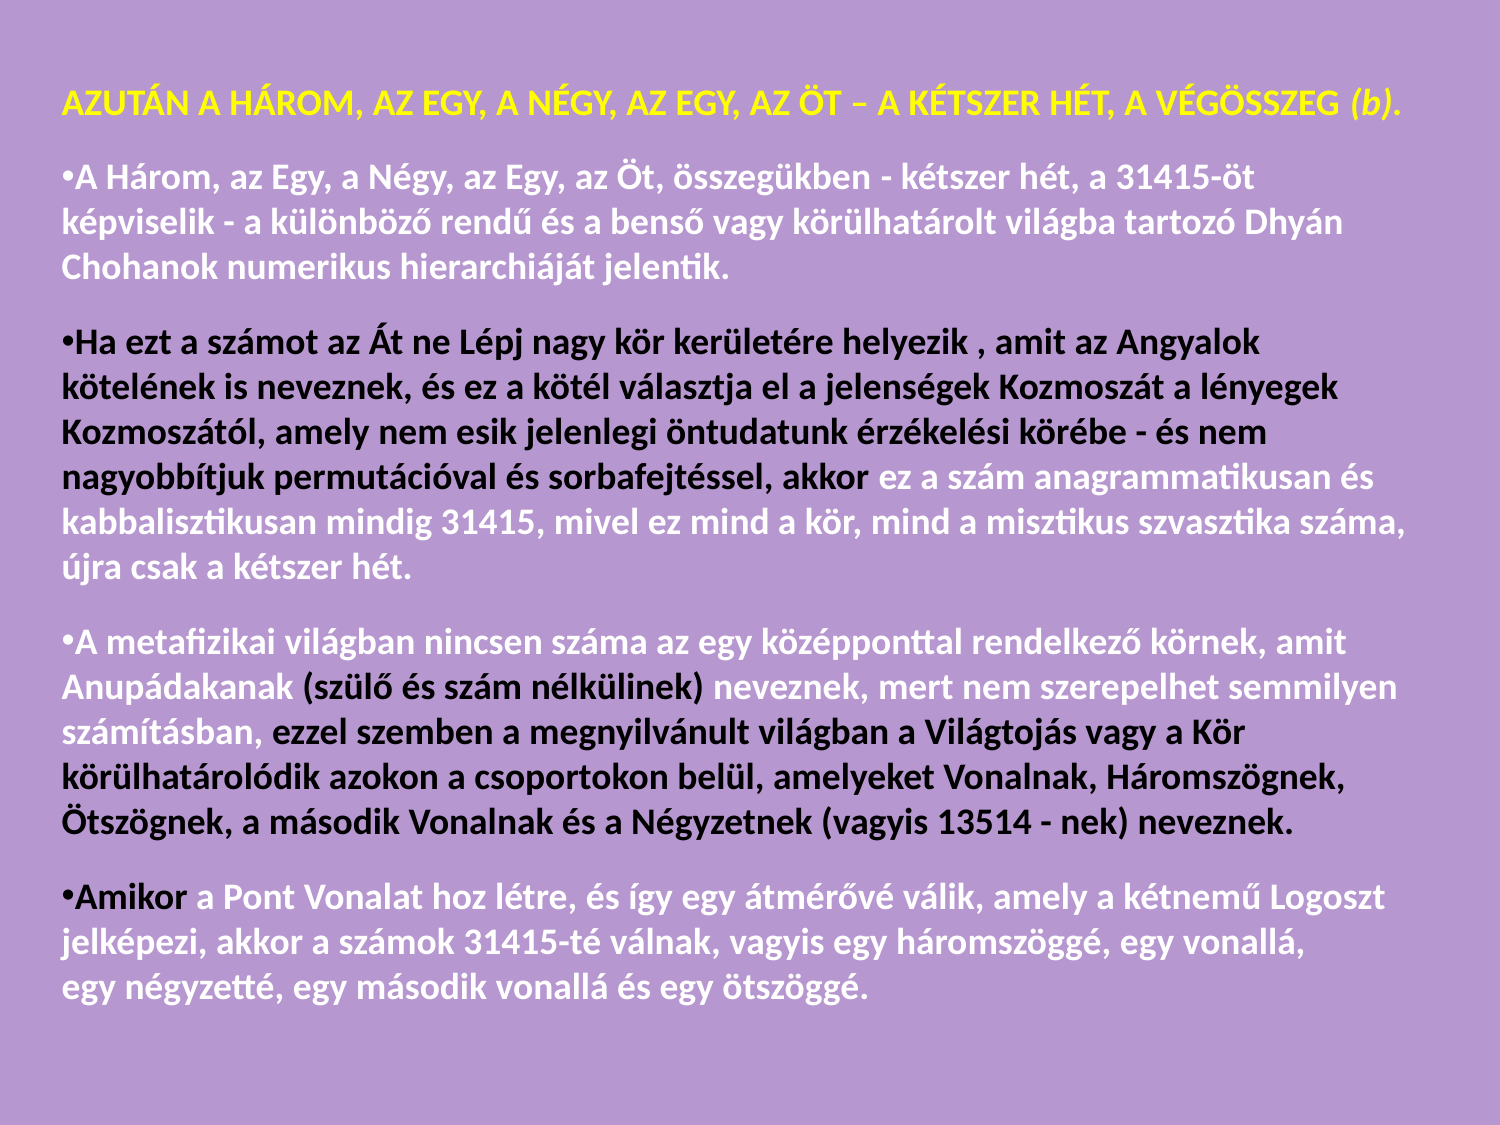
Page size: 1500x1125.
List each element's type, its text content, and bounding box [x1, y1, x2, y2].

text_box AZUTÁN A HÁROM, AZ EGY, A NÉGY, AZ EGY, AZ ÖT – A KÉTSZER HÉT, A VÉGÖSSZEG (b). A Három, az Egy, a Négy, az Egy, az Öt, összegükben - kétszer hét, a 31415-öt képviselik - a különböző rendű és a benső vagy körülhatárolt világba tartozó Dhyán Chohanok numerikus hierarchiáját jelentik. Ha ezt a számot az Át ne Lépj nagy kör kerületére helyezik , amit az Angyalok kötelének is neveznek, és ez a kötél választja el a jelenségek Kozmoszát a lényegek Kozmoszától, amely nem esik jelenlegi öntudatunk érzékelési körébe - és nem nagyobbítjuk permutációval és sorbafejtéssel, akkor ez a szám anagrammatikusan és kabbalisztikusan mindig 31415, mivel ez mind a kör, mind a misztikus szvasztika száma, újra csak a kétszer hét. A metafizikai világban nincsen száma az egy középponttal rendelkező körnek, amit Anupádakanak (szülő és szám nélkülinek) neveznek, mert nem szerepelhet semmilyen számításban, ezzel szemben a megnyilvánult világban a Világtojás vagy a Kör körülhatárolódik azokon a csoportokon belül, amelyeket Vonalnak, Háromszögnek, Ötszögnek, a második Vonalnak és a Négyzetnek (vagyis 13514 - nek) neveznek. Amikor a Pont Vonalat hoz létre, és így egy átmérővé válik, amely a kétnemű Logoszt jelképezi, akkor a számok 31415-té válnak, vagyis egy háromszöggé, egy vonallá, egy négyzetté, egy második vonallá és egy ötszöggé. [46, 70, 1430, 1015]
